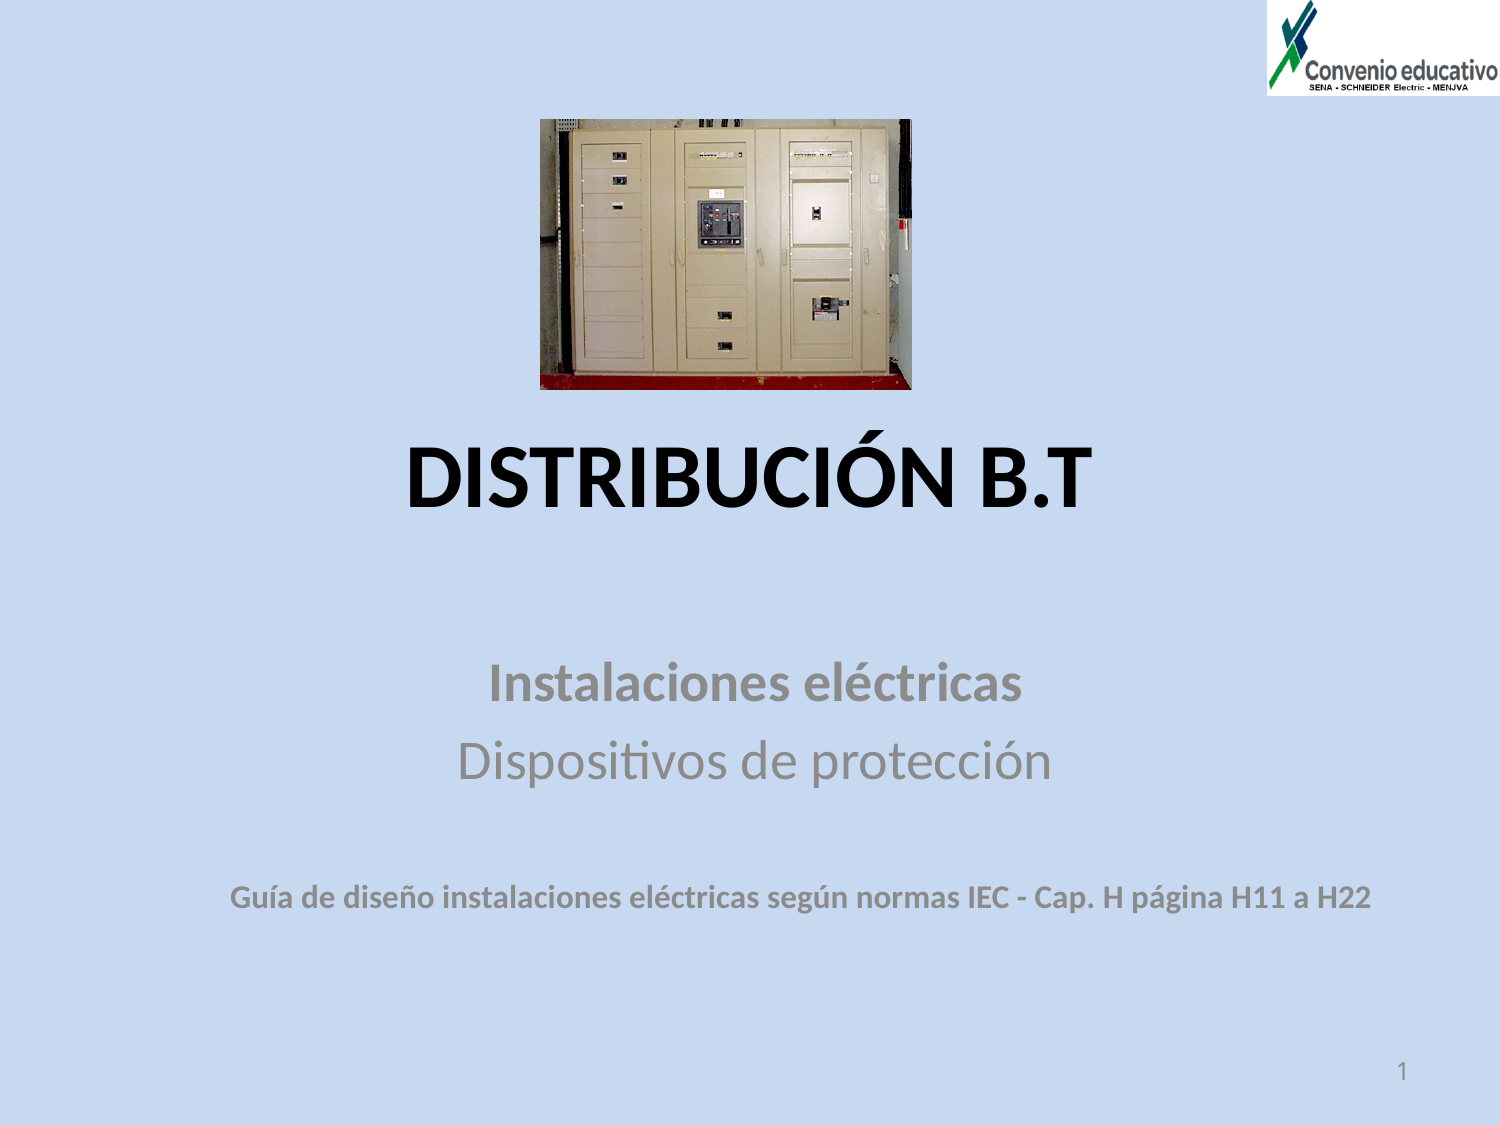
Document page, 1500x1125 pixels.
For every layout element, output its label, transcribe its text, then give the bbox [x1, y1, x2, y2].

slide_number 1 [1074, 1042, 1425, 1103]
picture [540, 119, 912, 390]
picture [1266, 0, 1500, 96]
subtitle Instalaciones eléctricas Dispositivos de protección Guía de diseño instalaciones eléctricas según normas IEC - Cap. H página H11 a H22 [123, 637, 1388, 925]
title DISTRIBUCIÓN B.T [112, 350, 1388, 592]
